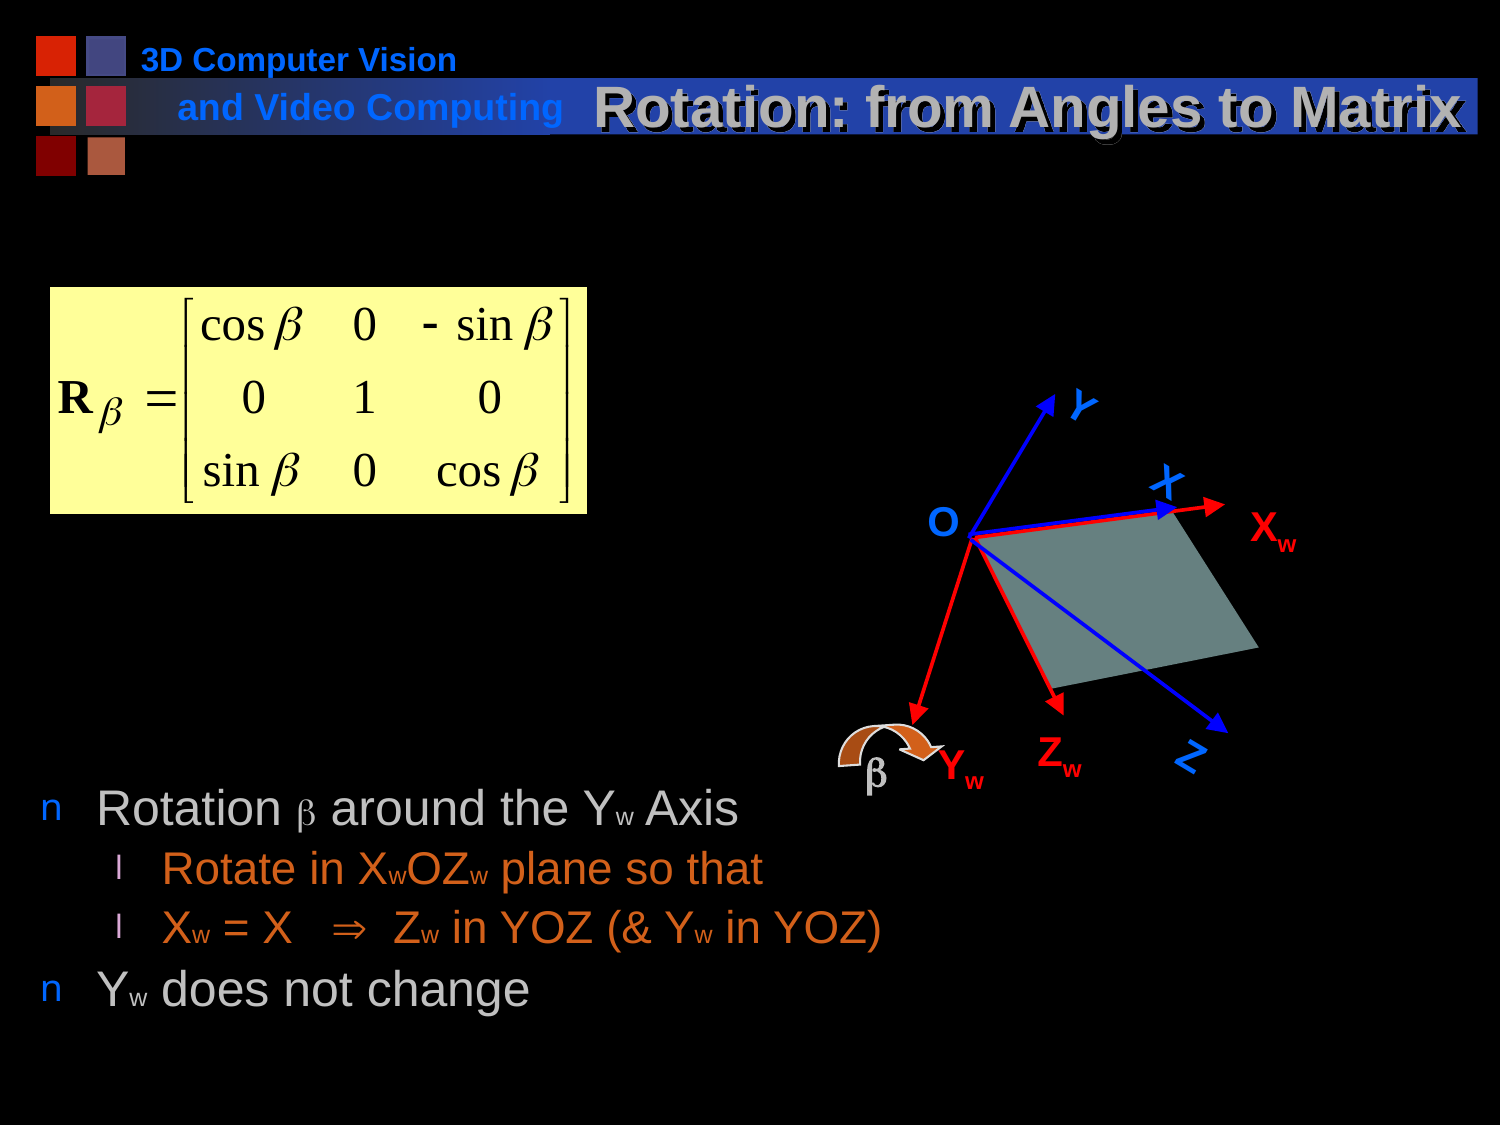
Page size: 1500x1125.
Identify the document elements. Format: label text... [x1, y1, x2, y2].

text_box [49, 287, 588, 515]
title Rotation: from Angles to Matrix [561, 46, 1495, 148]
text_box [837, 381, 1354, 803]
list Rotation b around the Yw Axis Rotate in XwOZw plane so that Xw = X  Zw in YOZ (& Yw in YOZ) Yw does not change [24, 774, 1001, 1088]
